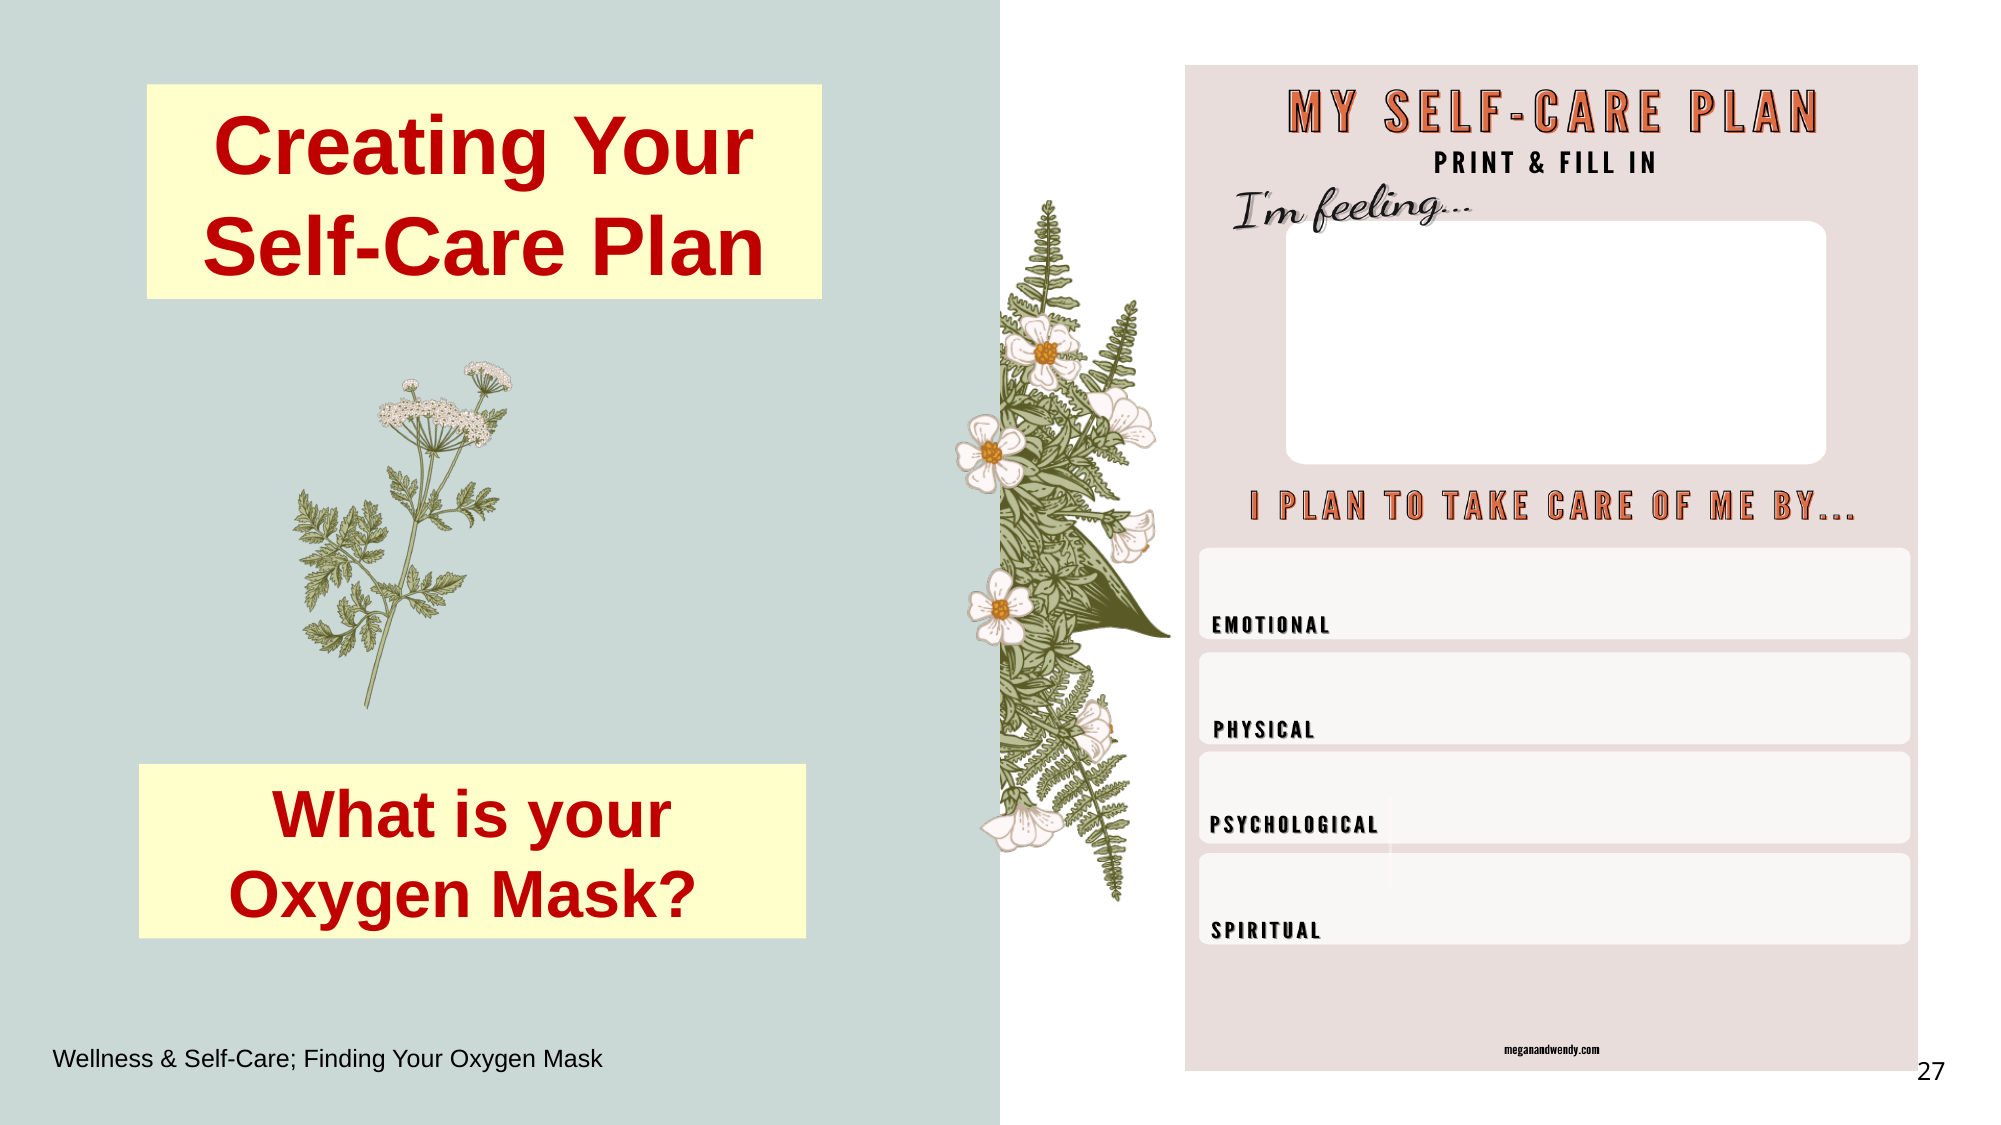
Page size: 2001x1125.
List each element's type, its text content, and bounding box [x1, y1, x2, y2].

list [1185, 65, 1918, 1071]
slide_number 27 [1510, 1042, 1961, 1103]
picture [947, 190, 1185, 912]
text_box Creating Your Self-Care Plan [146, 84, 822, 299]
footer Wellness & Self-Care; Finding Your Oxygen Mask [37, 1042, 713, 1103]
text_box What is your Oxygen Mask? [139, 763, 807, 939]
picture [242, 316, 538, 731]
